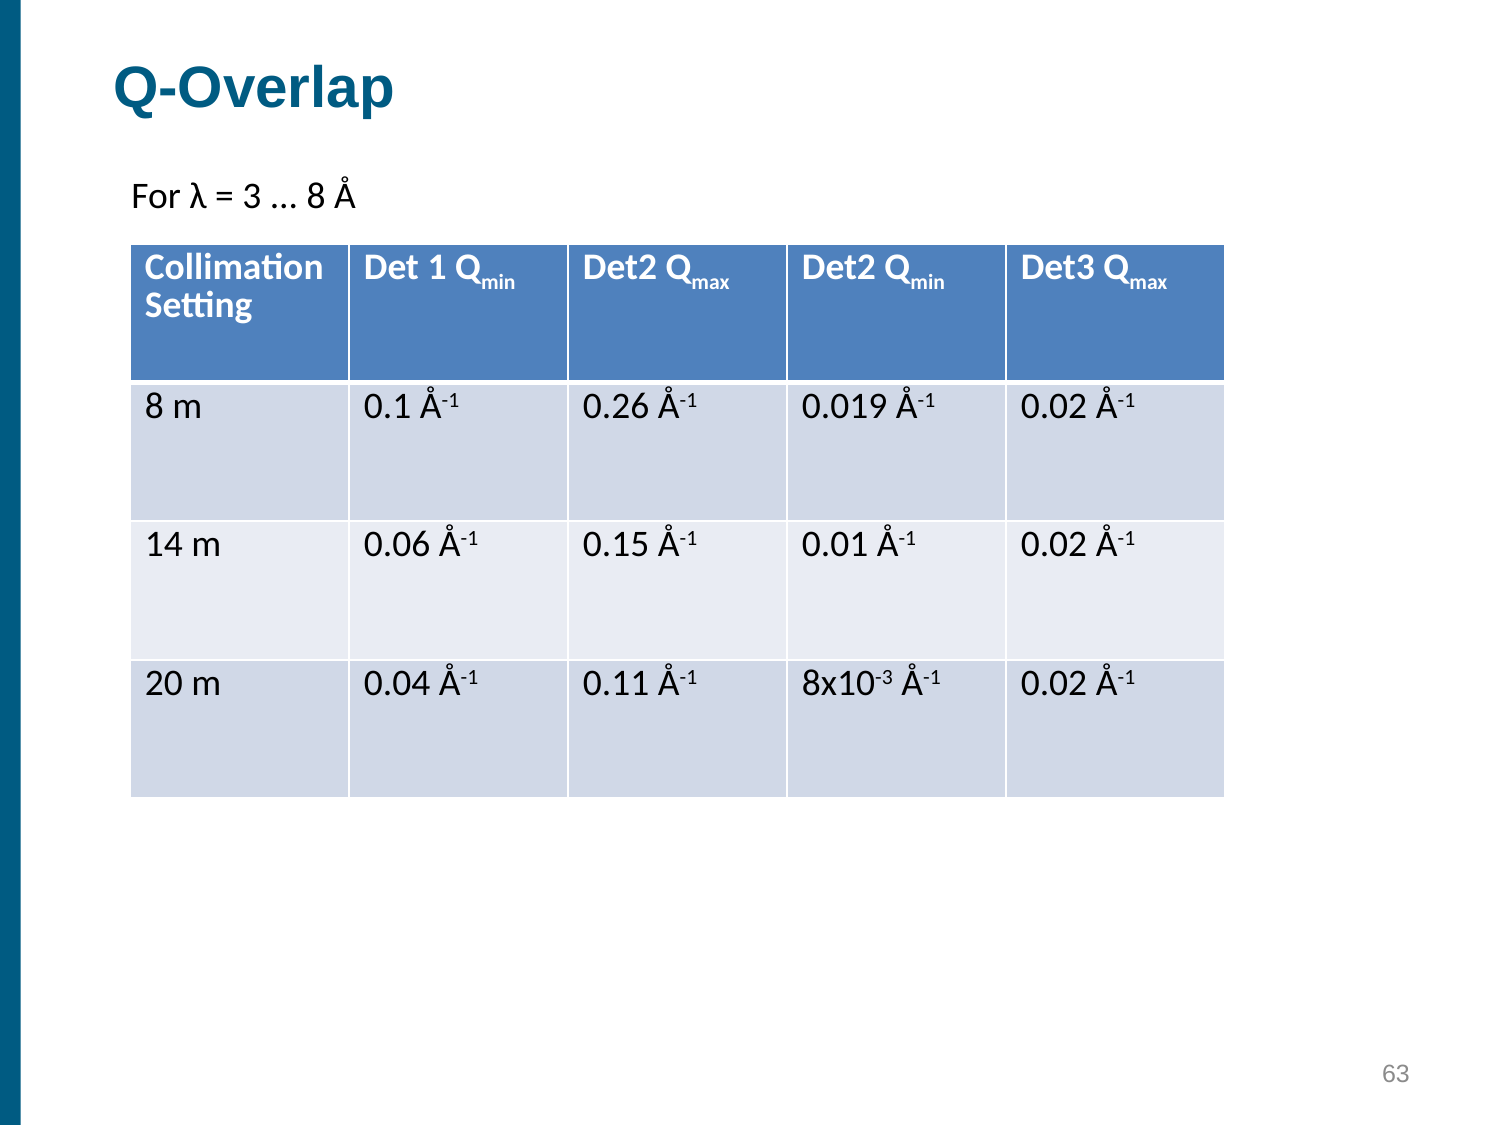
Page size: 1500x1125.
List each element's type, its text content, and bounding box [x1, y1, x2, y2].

table_cell 0.04 Å-1 [350, 661, 567, 797]
table_cell 0.06 Å-1 [350, 522, 567, 659]
table_cell 14 m [131, 522, 348, 659]
table_cell 0.02 Å-1 [1007, 522, 1224, 659]
list Q-Overlap [113, 48, 1342, 144]
table_header Det2 Qmax [569, 245, 786, 380]
table_header Det3 Qmax [1007, 245, 1224, 380]
table_cell 0.02 Å-1 [1007, 385, 1224, 520]
table_cell 0.15 Å-1 [569, 522, 786, 659]
table_cell 0.1 Å-1 [350, 385, 567, 520]
text_box For λ = 3 ... 8 Å [116, 163, 837, 223]
table_cell 0.019 Å-1 [788, 385, 1005, 520]
table_cell 8 m [131, 385, 348, 520]
table_cell 0.01 Å-1 [788, 522, 1005, 659]
table_cell 0.02 Å-1 [1007, 661, 1224, 797]
table_header Collimation Setting [131, 245, 348, 380]
table_header Det2 Qmin [788, 245, 1005, 380]
table_header Det 1 Qmin [350, 245, 567, 380]
table_cell 0.11 Å-1 [569, 661, 786, 797]
table_cell 0.26 Å-1 [569, 385, 786, 520]
slide_number 63 [1074, 1042, 1425, 1103]
table_cell 20 m [131, 661, 348, 797]
table_cell 8x10-3 Å-1 [788, 661, 1005, 797]
